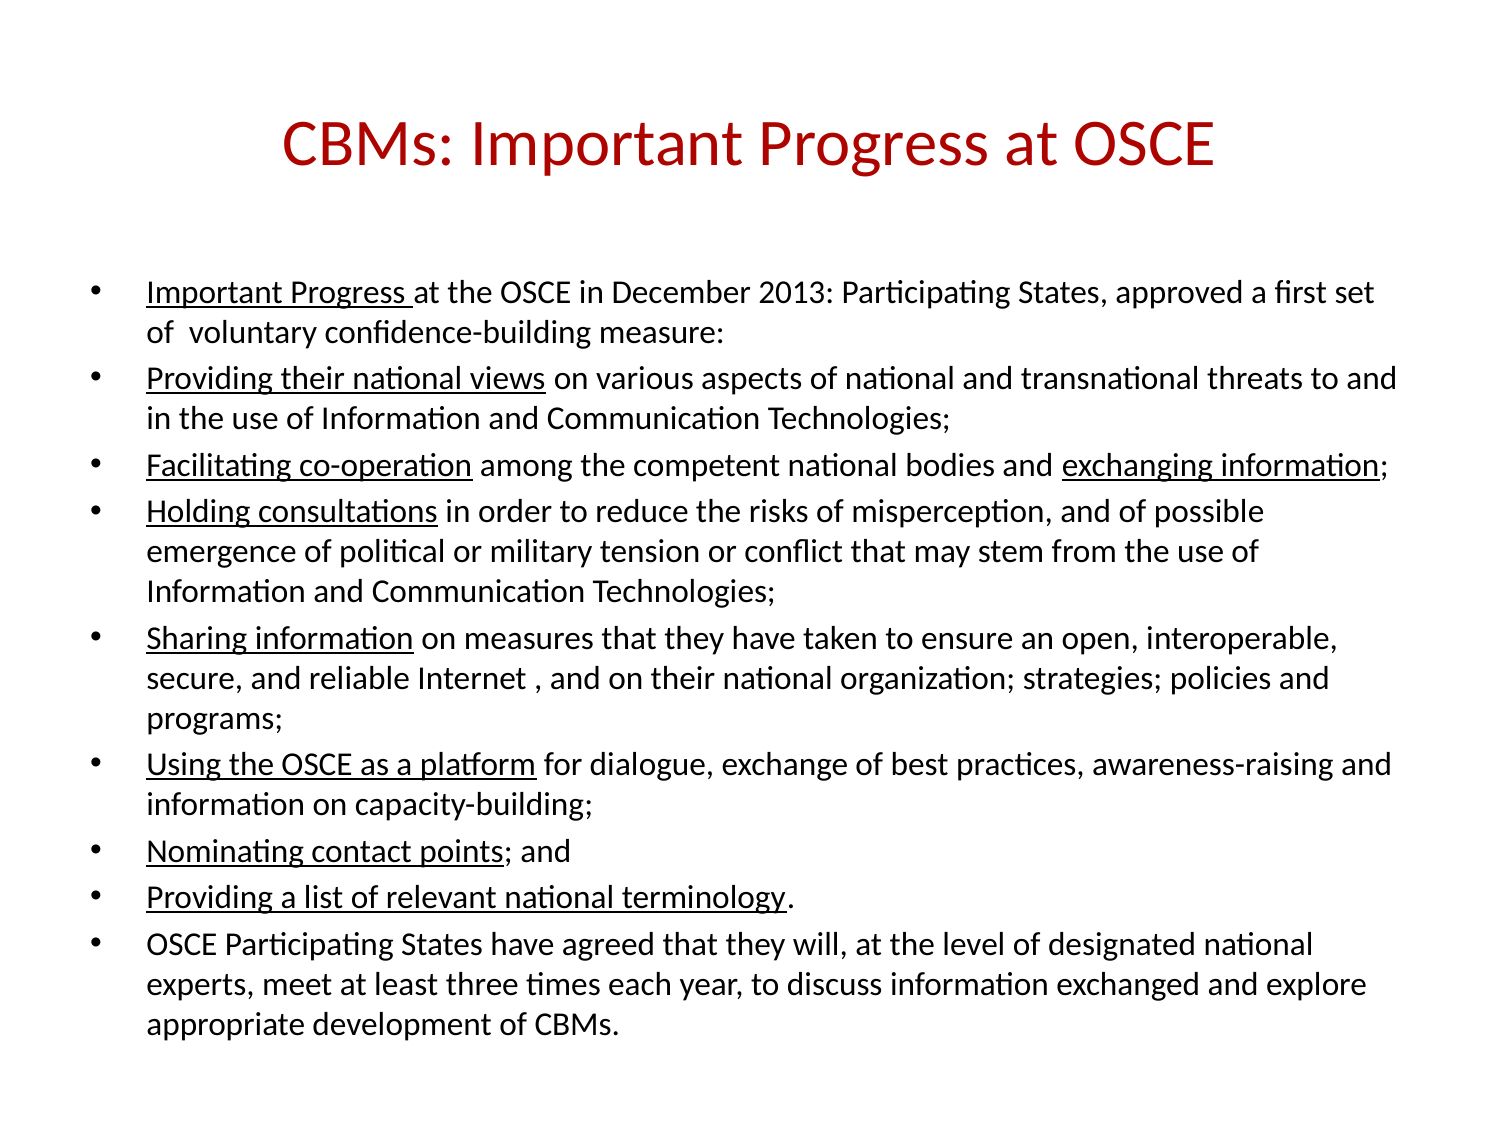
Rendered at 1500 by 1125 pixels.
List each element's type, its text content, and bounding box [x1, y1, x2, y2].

list Important Progress at the OSCE in December 2013: Participating States, approved a first set of voluntary confidence-building measure: Providing their national views on various aspects of national and transnational threats to and in the use of Information and Communication Technologies; Facilitating co-operation among the competent national bodies and exchanging information; Holding consultations in order to reduce the risks of misperception, and of possible emergence of political or military tension or conflict that may stem from the use of Information and Communication Technologies; Sharing information on measures that they have taken to ensure an open, interoperable, secure, and reliable Internet , and on their national organization; strategies; policies and programs; Using the OSCE as a platform for dialogue, exchange of best practices, awareness-raising and information on capacity-building; Nominating contact points; and Providing a list of relevant national terminology. OSCE Participating States have agreed that they will, at the level of designated national experts, meet at least three times each year, to discuss information exchanged and explore appropriate development of CBMs. [75, 262, 1425, 1005]
title CBMs: Important Progress at OSCE [75, 45, 1425, 233]
